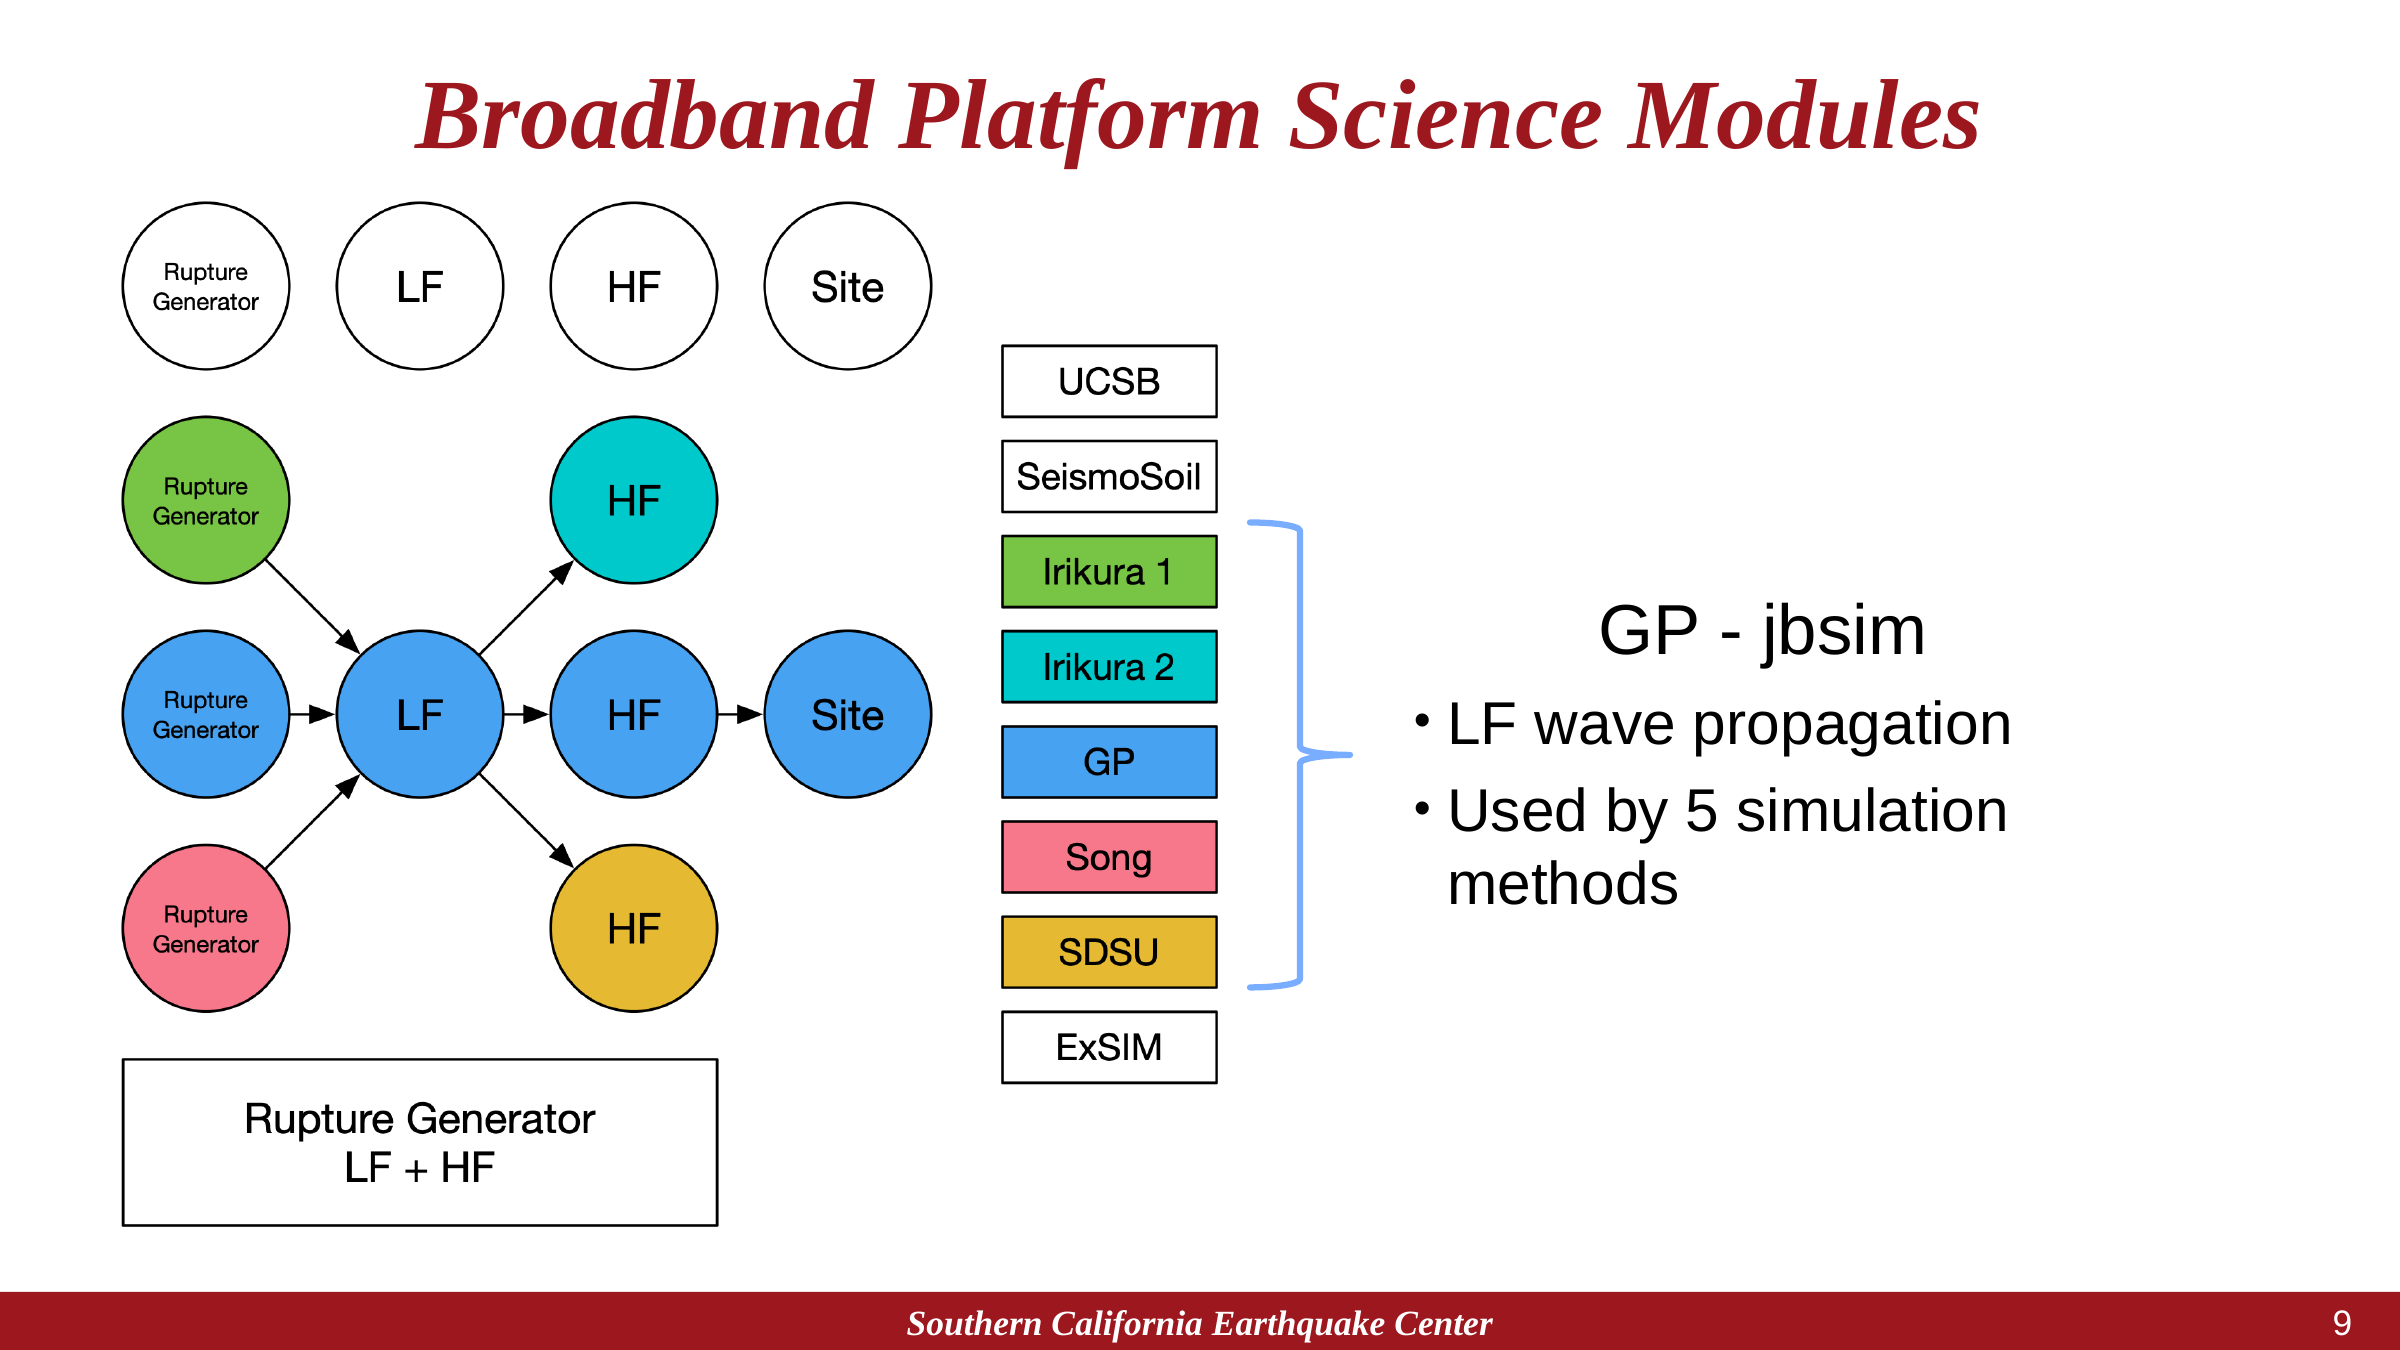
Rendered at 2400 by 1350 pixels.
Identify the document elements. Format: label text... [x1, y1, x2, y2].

text_box [1263, 522, 1350, 988]
list GP - jbsim LF wave propagation Used by 5 simulation methods [1350, 575, 2275, 880]
slide_number 8 [2145, 1303, 2371, 1339]
picture [74, 179, 1263, 1249]
title Broadband Platform Science Modules [59, 54, 2341, 180]
footer Southern California Earthquake Center [794, 1285, 1606, 1350]
